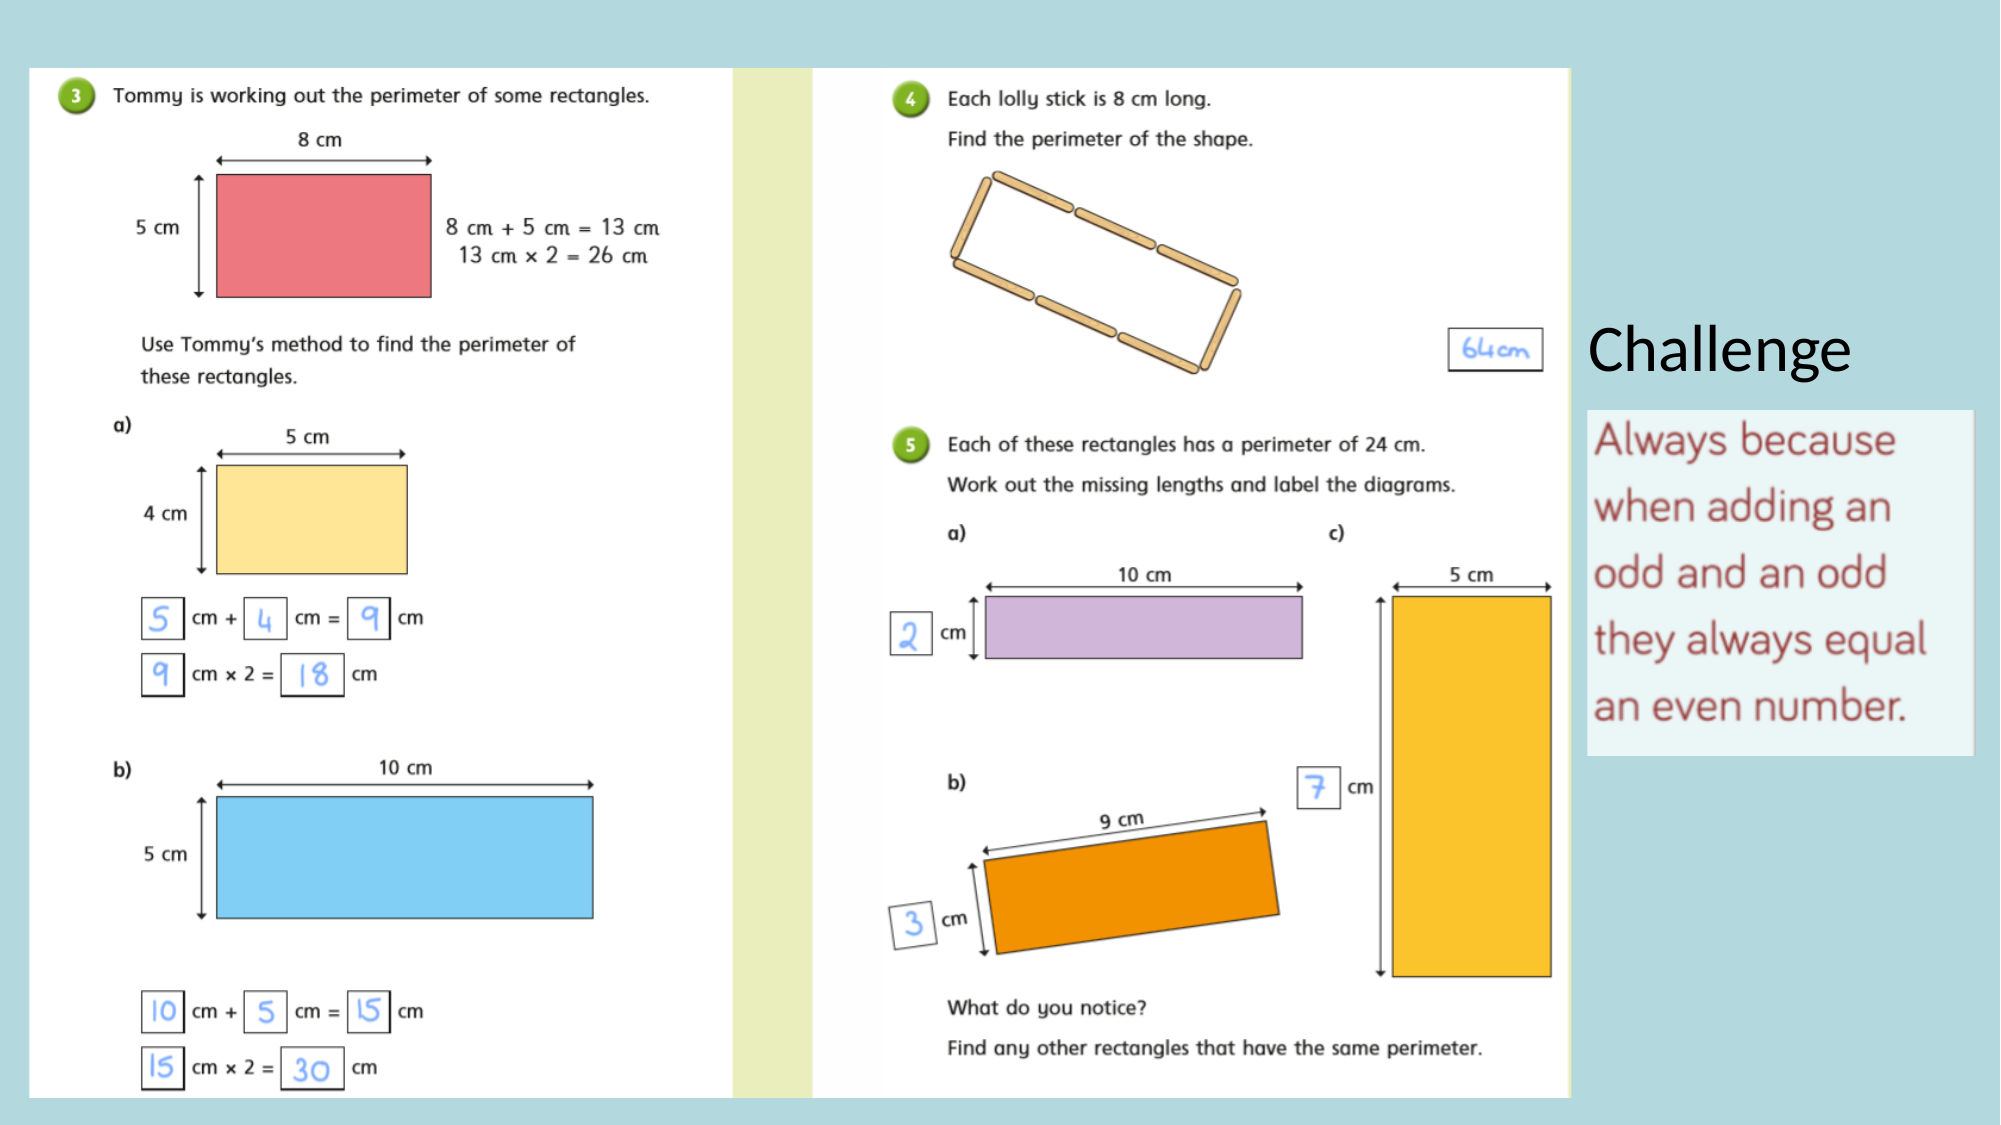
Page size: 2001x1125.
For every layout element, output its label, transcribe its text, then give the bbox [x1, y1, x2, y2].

picture [1587, 409, 1977, 756]
picture [29, 67, 1572, 1098]
text_box Challenge [1573, 297, 1869, 393]
